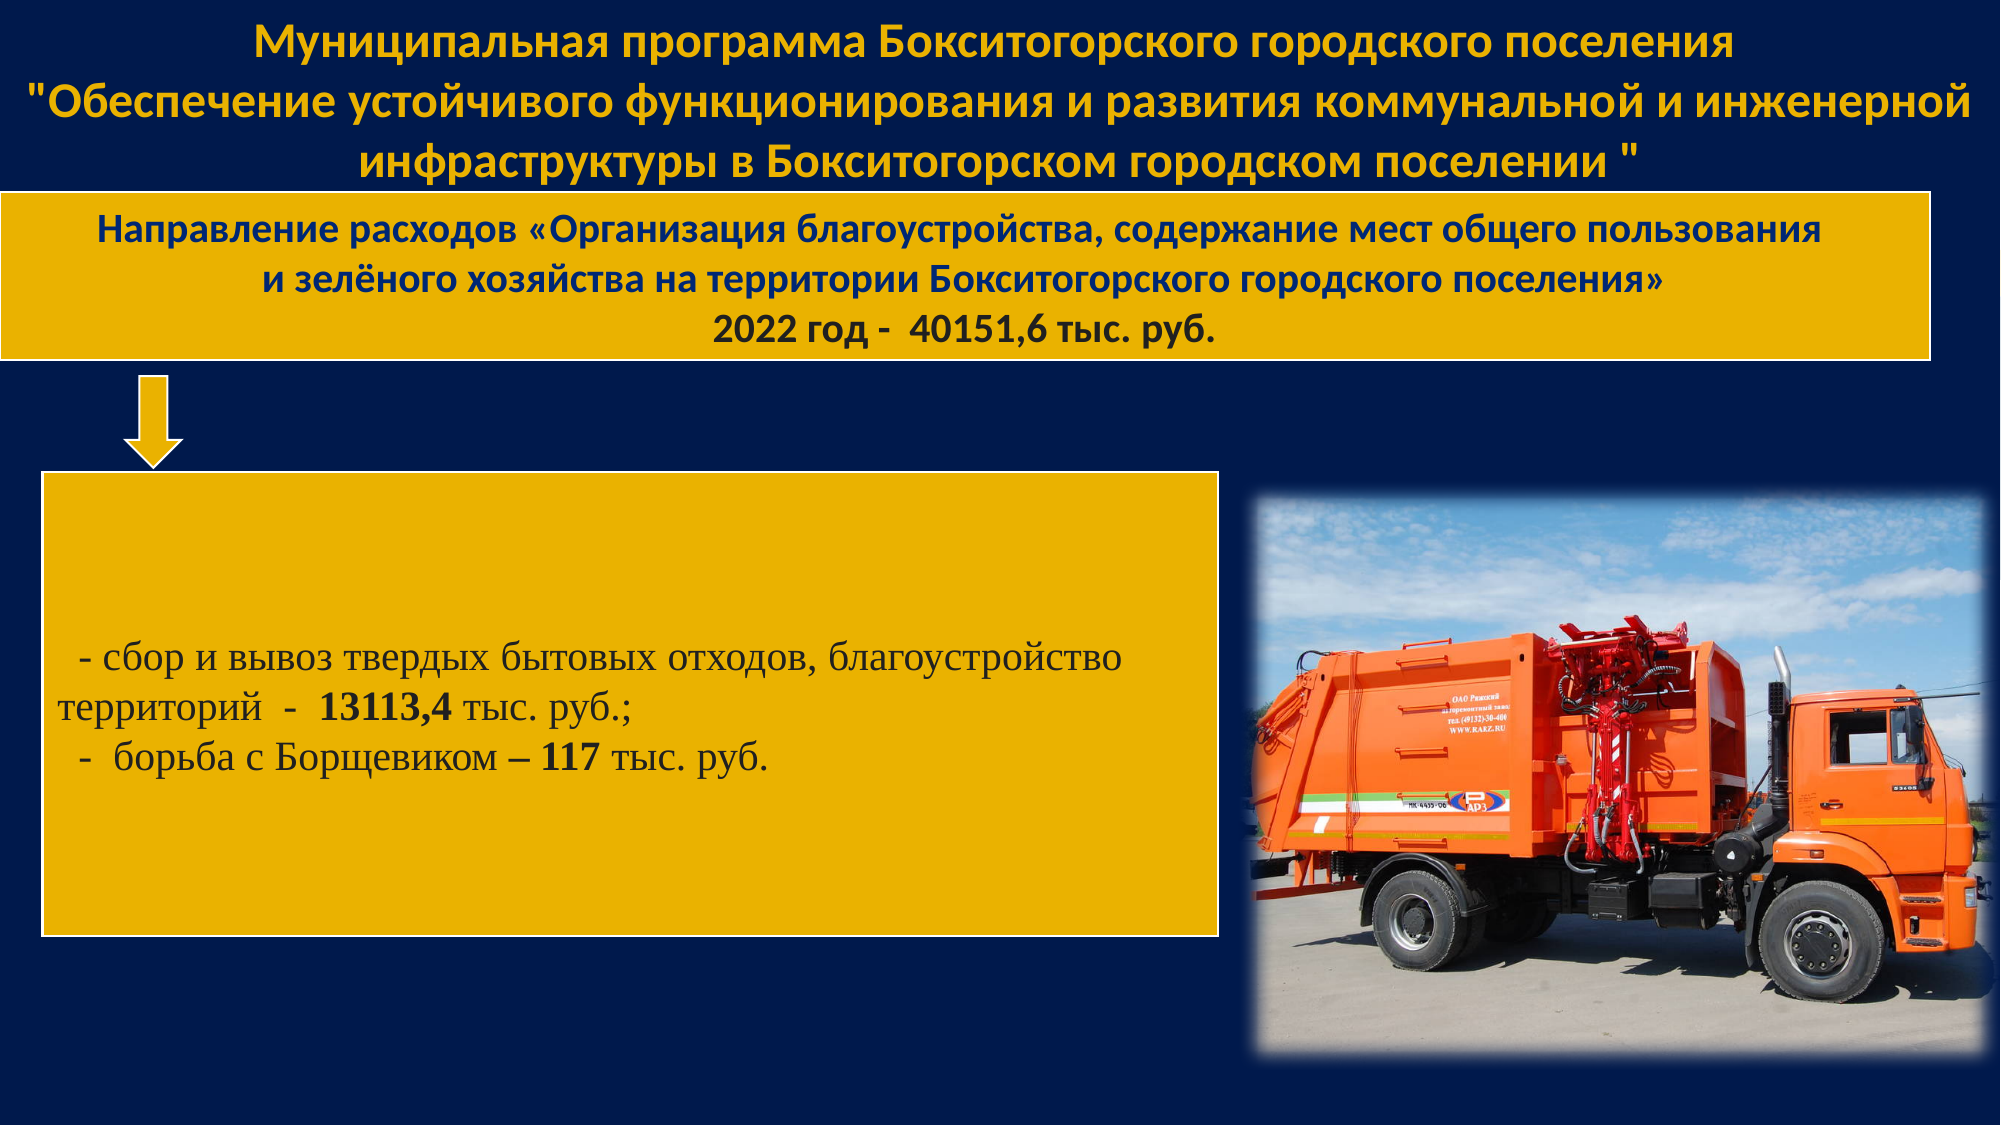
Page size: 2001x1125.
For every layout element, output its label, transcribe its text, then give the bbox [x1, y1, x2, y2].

text_box [1051, 195, 2000, 834]
picture [1238, 479, 2000, 1071]
text_box Муниципальная программа Бокситогорского городского поселения "Обеспечение устойчивого функционирования и развития коммунальной и инженерной инфраструктуры в Бокситогорском городском поселении " [0, 0, 2000, 195]
text_box - сбор и вывоз твердых бытовых отходов, благоустройство территорий - 13113,4 тыс. руб.; - борьба с Борщевиком – 117 тыс. руб. [41, 471, 1219, 937]
text_box Направление расходов «Организация благоустройства, содержание мест общего пользования и зелёного хозяйства на территории Бокситогорского городского поселения» 2022 год - 40151,6 тыс. руб. [0, 191, 1931, 361]
text_box [122, 375, 184, 470]
text_box [0, 361, 332, 1044]
